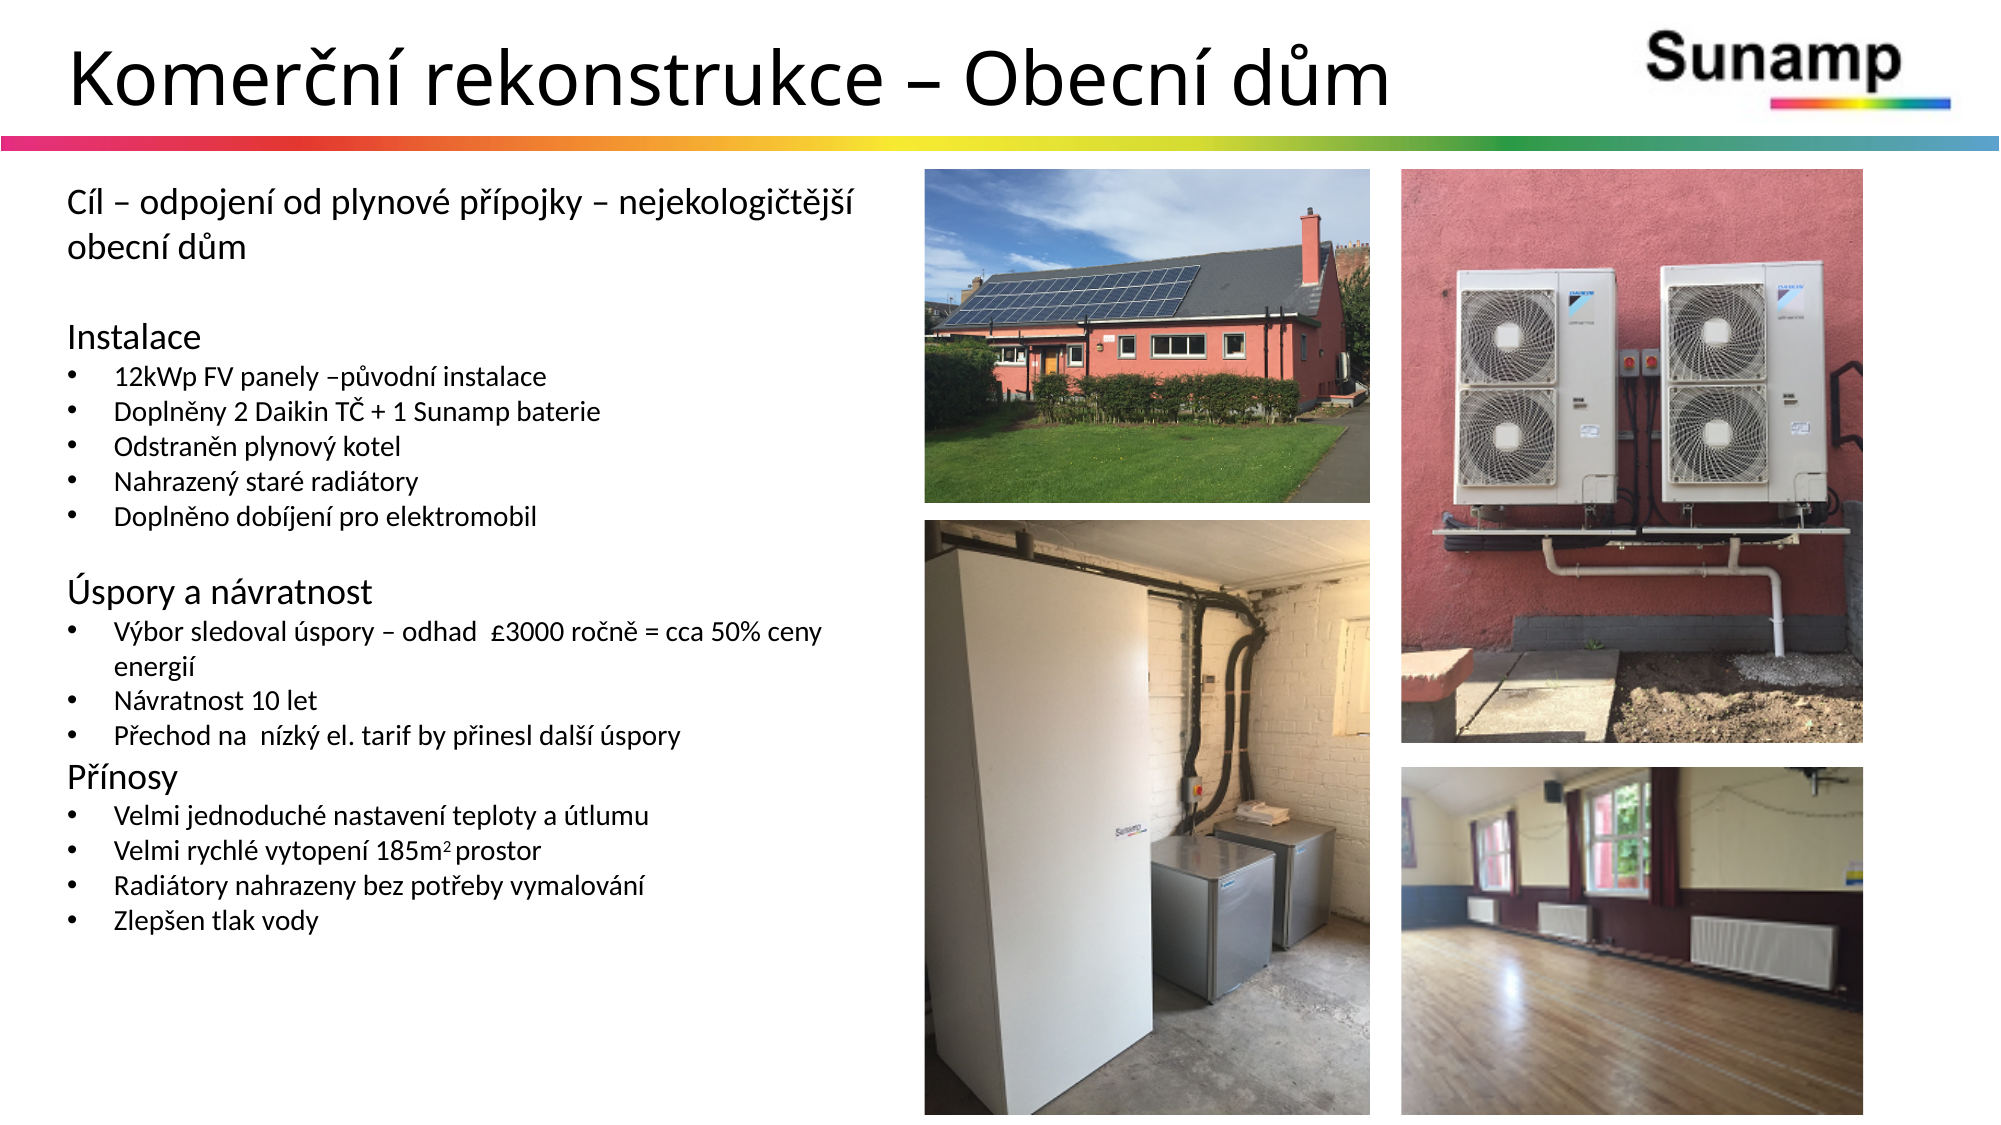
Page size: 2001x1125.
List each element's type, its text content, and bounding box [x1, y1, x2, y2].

picture [0, 0, 2001, 1125]
text_box Cíl – odpojení od plynové přípojky – nejekologičtější obecní dům Instalace 12kWp FV panely –původní instalace Doplněny 2 Daikin TČ + 1 Sunamp baterie Odstraněn plynový kotel Nahrazený staré radiátory Doplněno dobíjení pro elektromobil Úspory a návratnost Výbor sledoval úspory – odhad £3000 ročně = cca 50% ceny energií Návratnost 10 let Přechod na nízký el. tarif by přinesl další úspory Přínosy Velmi jednoduché nastavení teploty a útlumu Velmi rychlé vytopení 185m2 prostor Radiátory nahrazeny bez potřeby vymalování Zlepšen tlak vody [52, 169, 894, 1114]
title Komerční rekonstrukce – Obecní dům [52, 25, 1641, 138]
